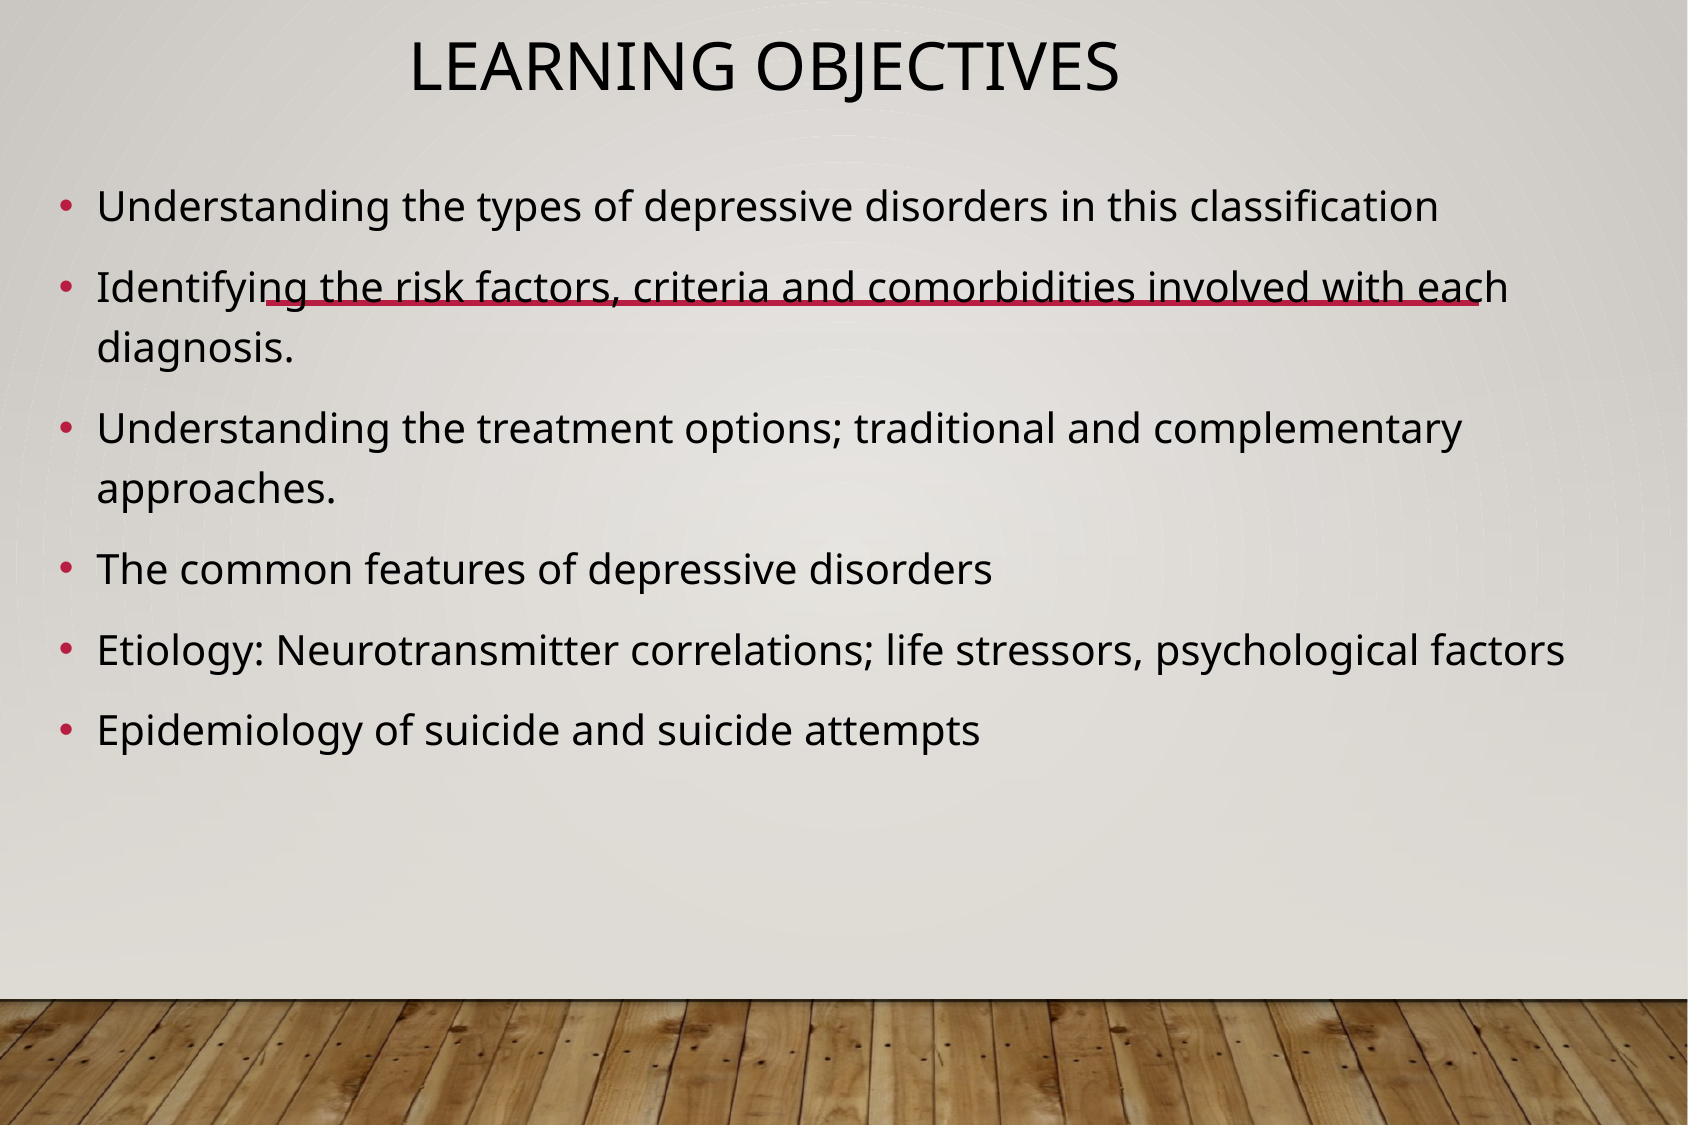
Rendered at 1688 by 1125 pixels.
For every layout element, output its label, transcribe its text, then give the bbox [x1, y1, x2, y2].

title Learning objectives [393, 24, 1139, 121]
list Understanding the types of depressive disorders in this classification Identifying the risk factors, criteria and comorbidities involved with each diagnosis. Understanding the treatment options; traditional and complementary approaches. The common features of depressive disorders Etiology: Neurotransmitter correlations; life stressors, psychological factors Epidemiology of suicide and suicide attempts [43, 162, 1657, 898]
picture [0, 999, 1688, 1125]
